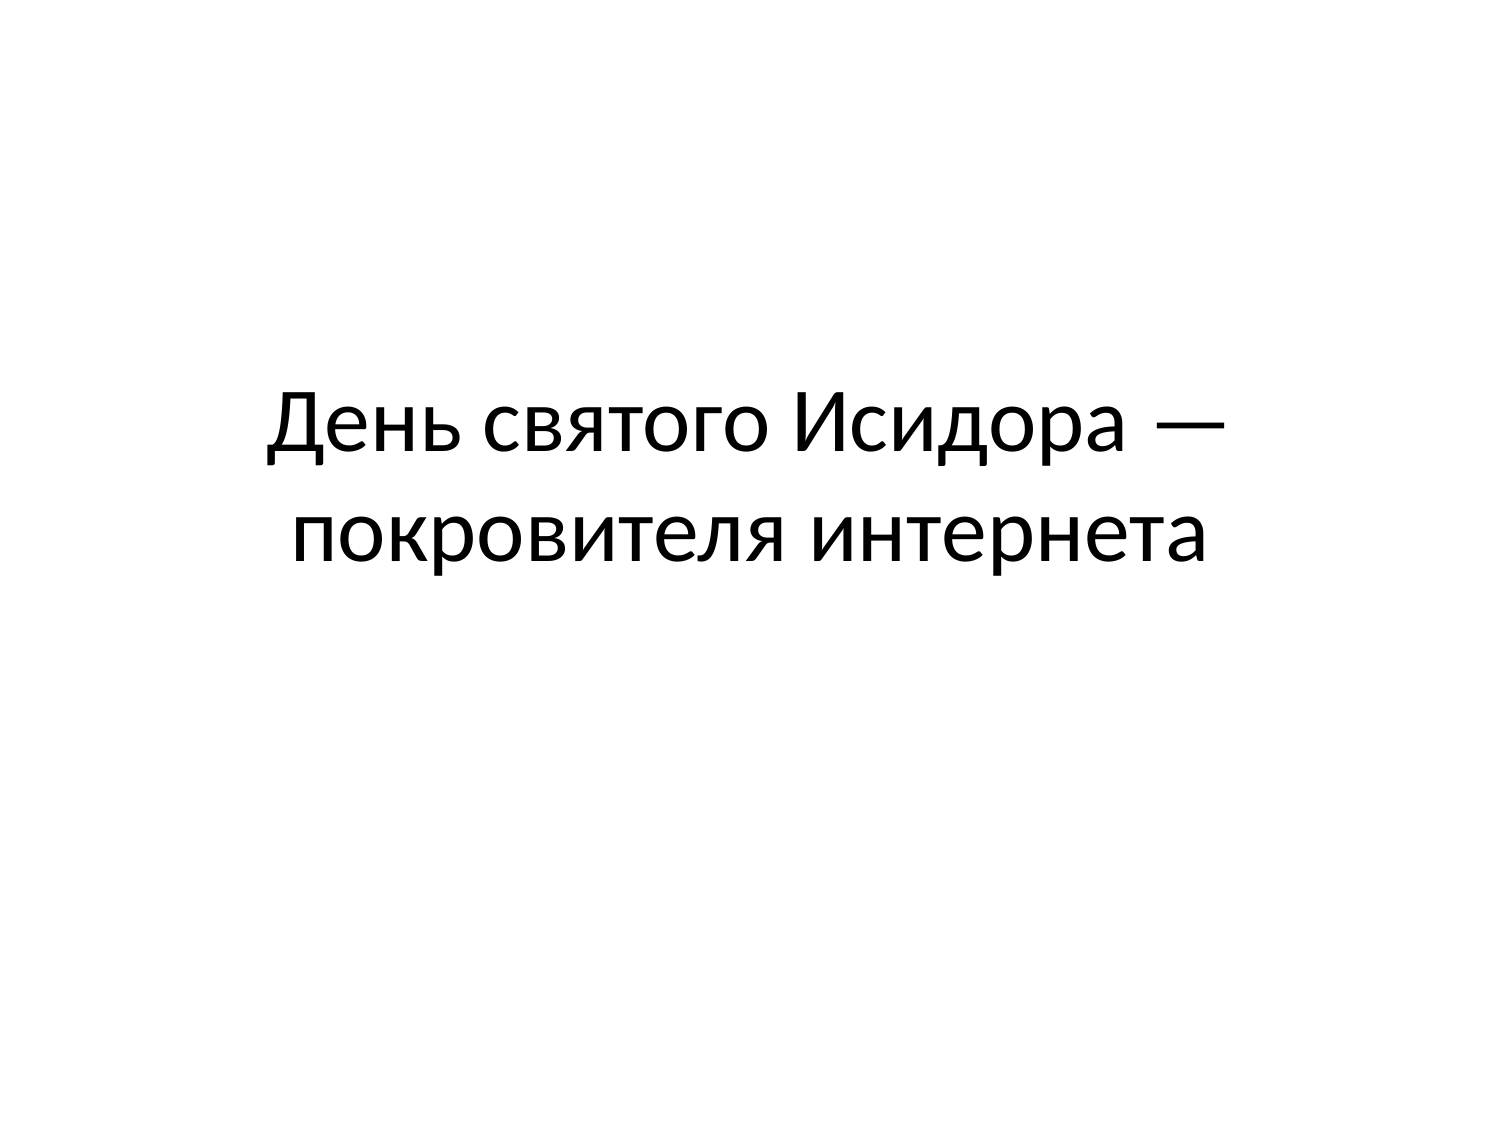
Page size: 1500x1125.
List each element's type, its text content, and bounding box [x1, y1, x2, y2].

title День святого Исидора — покровителя интернета [112, 349, 1388, 591]
